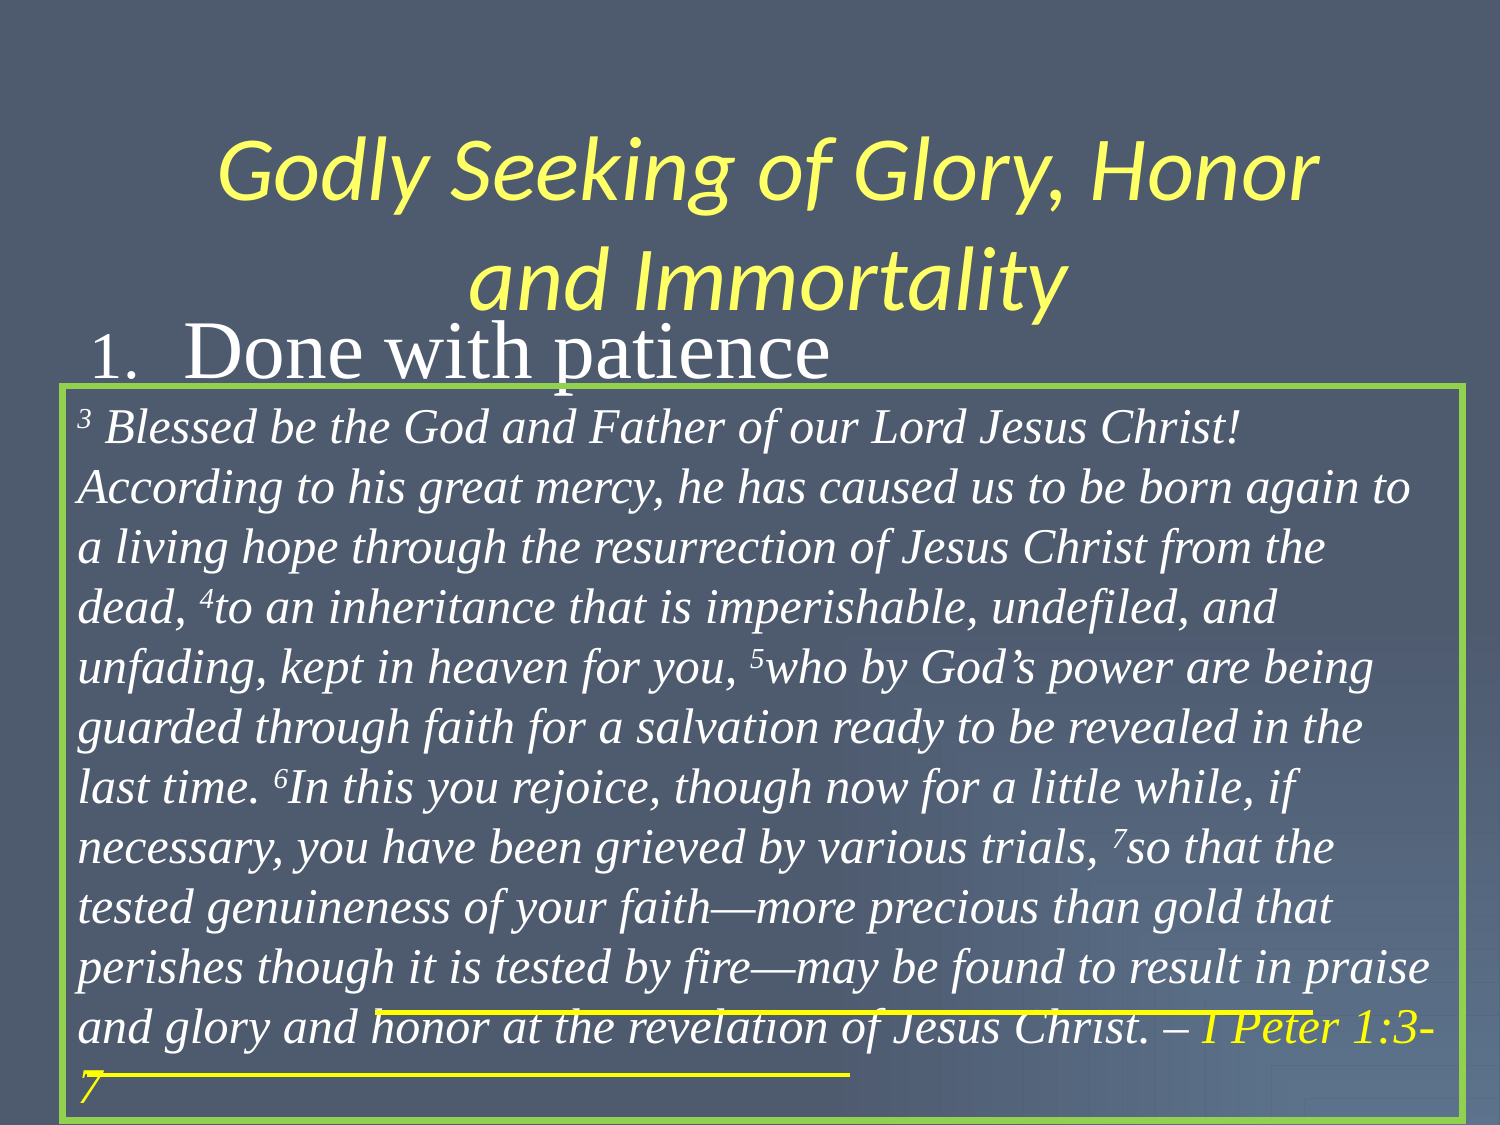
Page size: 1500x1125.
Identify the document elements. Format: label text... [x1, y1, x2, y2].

text_box Done with patience [75, 287, 1475, 403]
text_box 3 Blessed be the God and Father of our Lord Jesus Christ! According to his great mercy, he has caused us to be born again to a living hope through the resurrection of Jesus Christ from the dead, 4to an inheritance that is imperishable, undefiled, and unfading, kept in heaven for you, 5who by God’s power are being guarded through faith for a salvation ready to be revealed in the last time. 6In this you rejoice, though now for a little while, if necessary, you have been grieved by various trials, 7so that the tested genuineness of your faith—more precious than gold that perishes though it is tested by fire—may be found to result in praise and glory and honor at the revelation of Jesus Christ. – I Peter 1:3-7 [62, 385, 1463, 1121]
text_box Godly Seeking of Glory, Honor and Immortality [174, 137, 1363, 287]
